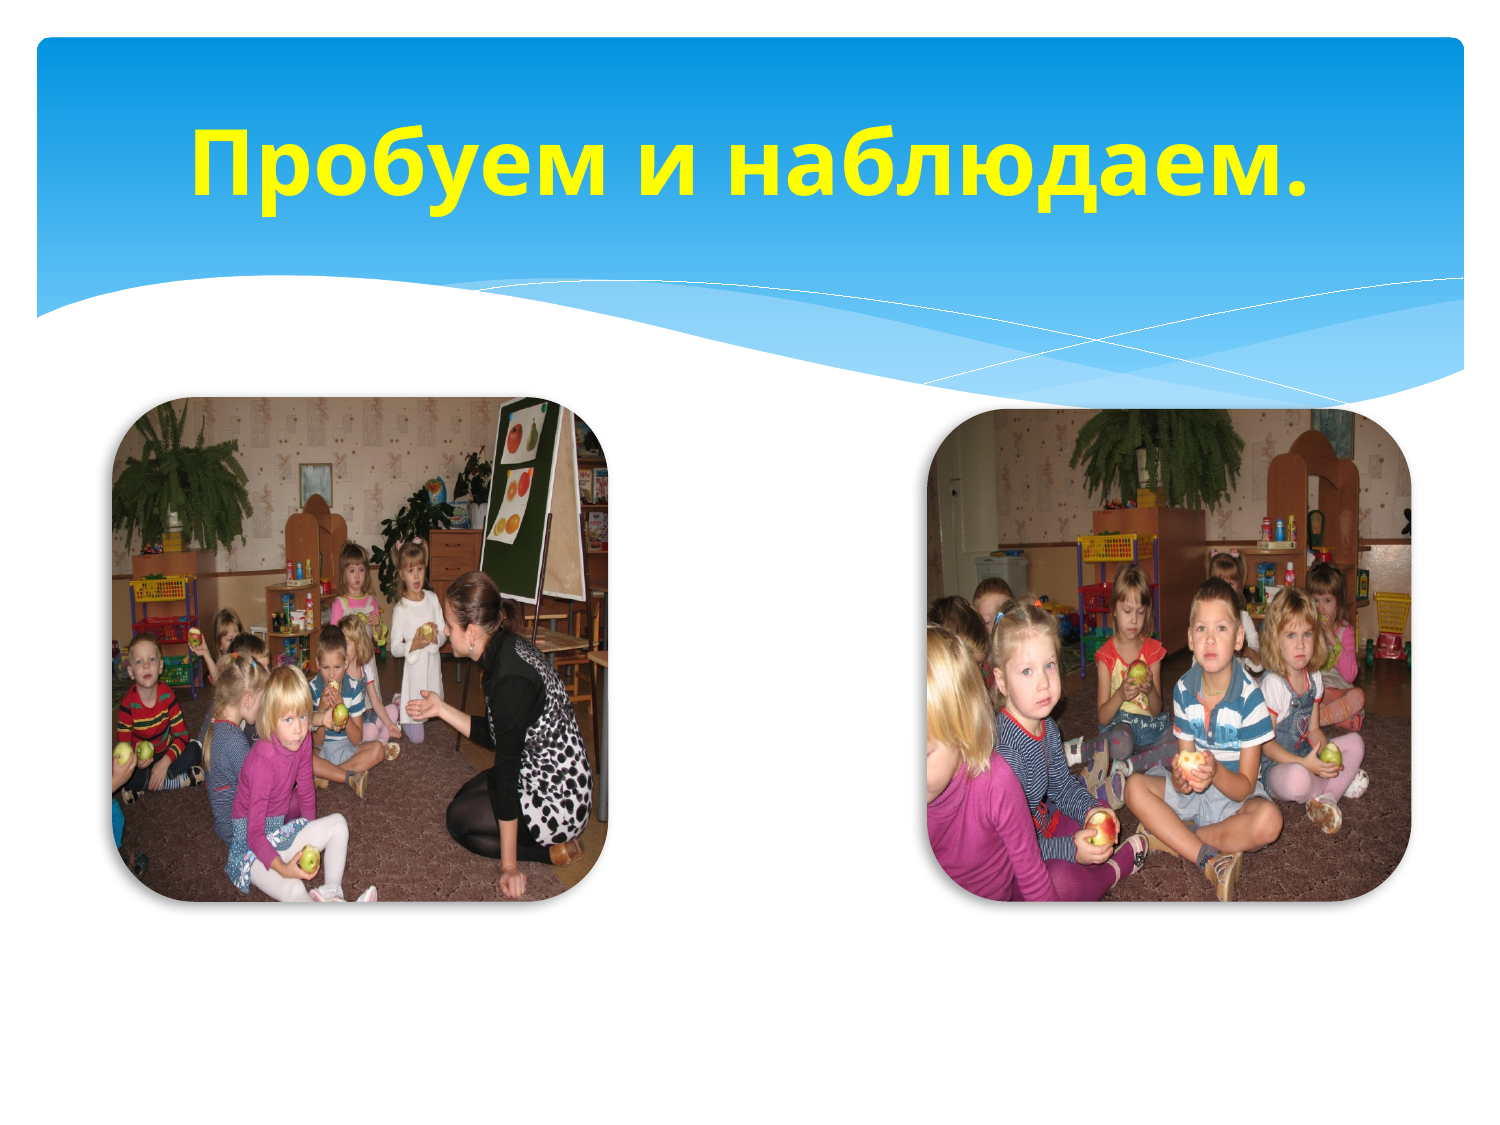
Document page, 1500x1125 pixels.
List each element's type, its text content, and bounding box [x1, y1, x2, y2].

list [926, 408, 1412, 902]
title Пробуем и наблюдаем. [75, 55, 1425, 261]
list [111, 396, 609, 902]
